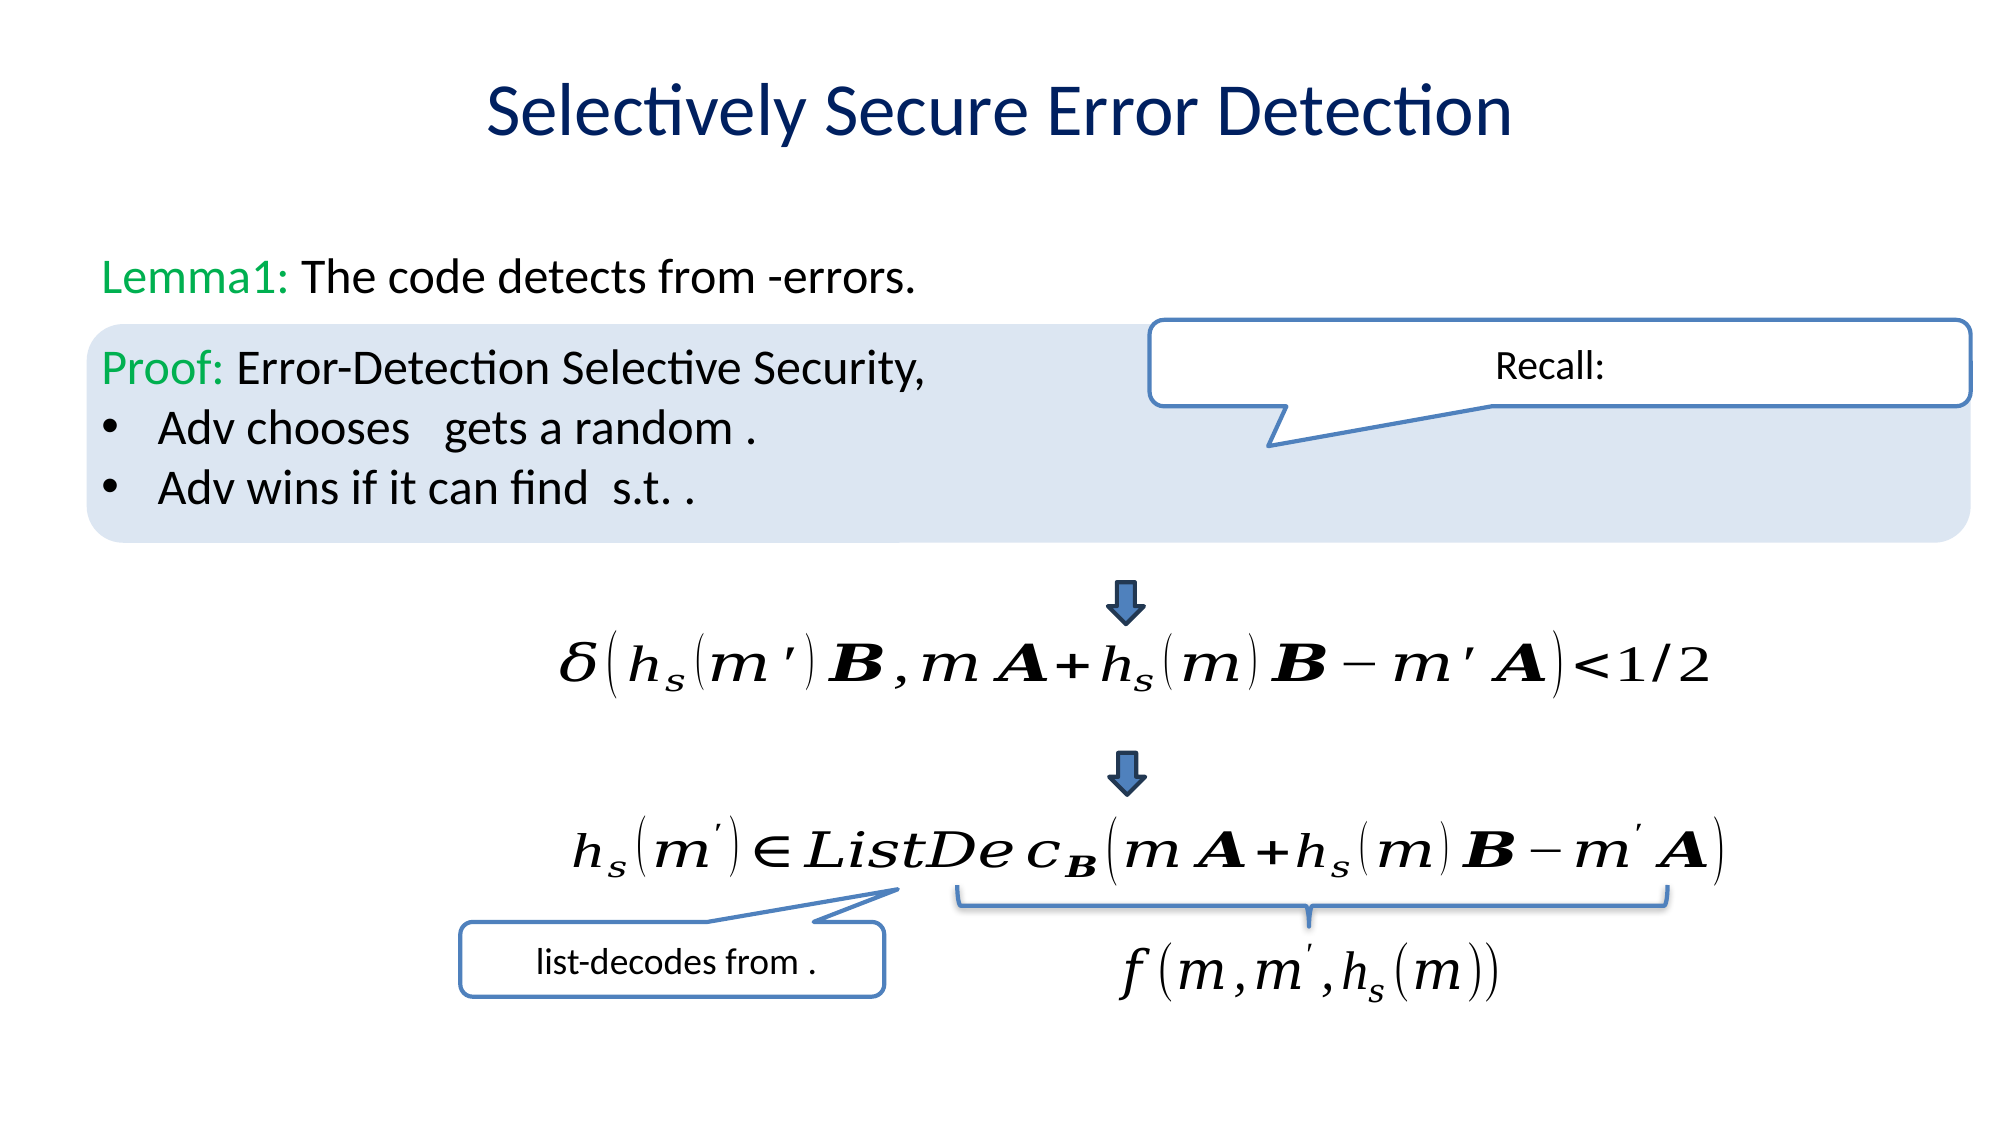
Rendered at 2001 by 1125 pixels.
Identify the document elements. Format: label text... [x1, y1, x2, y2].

text_box [84, 321, 1973, 545]
text_box [955, 884, 1670, 929]
text_box [1107, 750, 1148, 797]
text_box [1105, 580, 1146, 627]
text_box Selectively Secure Error Detection [432, 17, 1568, 195]
